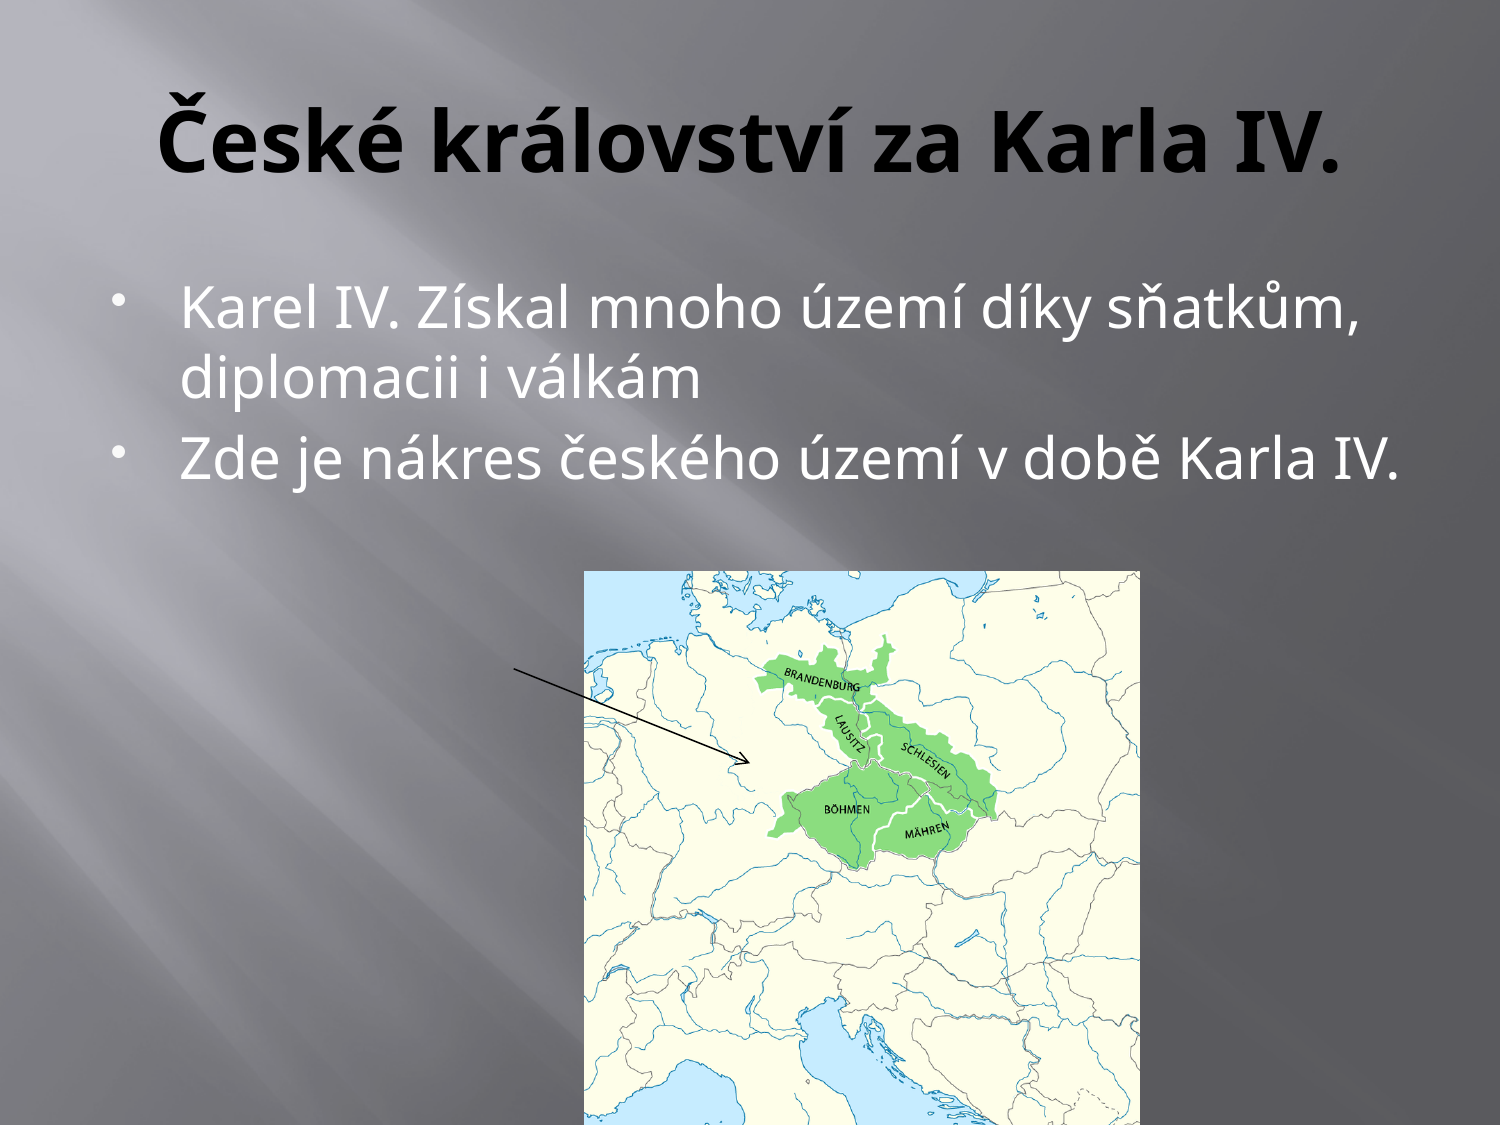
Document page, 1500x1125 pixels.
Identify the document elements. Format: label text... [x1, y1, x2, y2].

picture [584, 570, 1141, 1125]
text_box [513, 668, 751, 764]
title České království za Karla IV. [75, 45, 1425, 233]
list Karel IV. Získal mnoho území díky sňatkům, diplomacii i válkám Zde je nákres českého území v době Karla IV. [75, 262, 1425, 1035]
